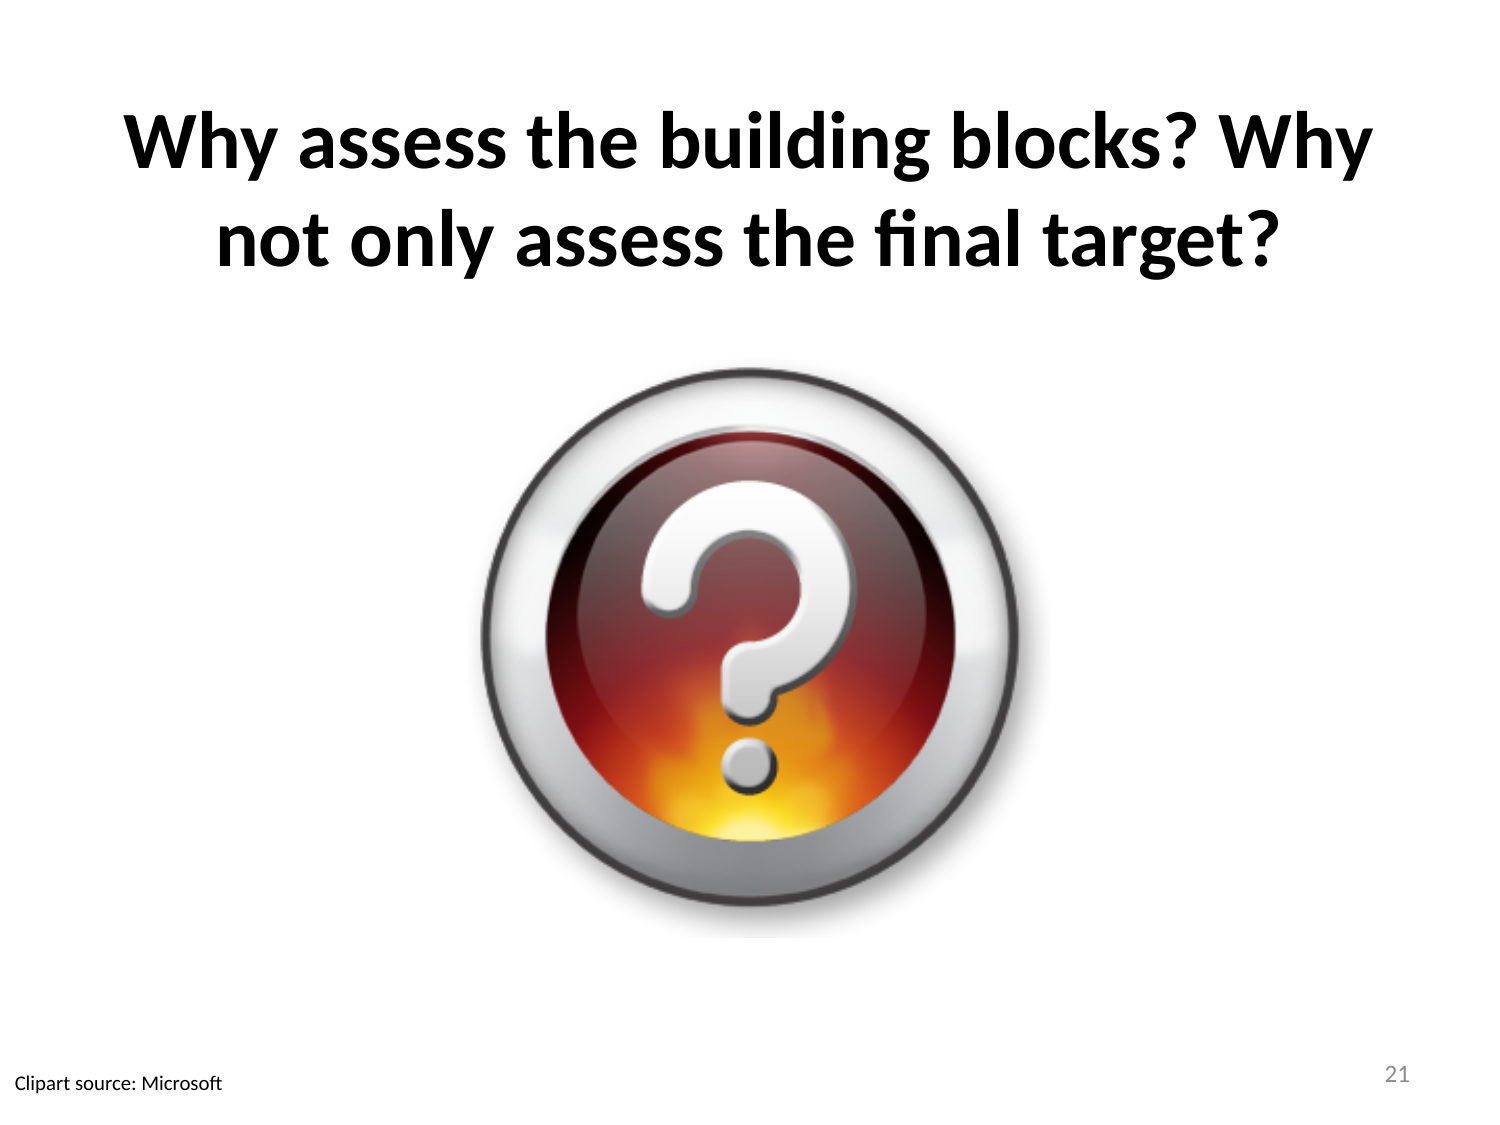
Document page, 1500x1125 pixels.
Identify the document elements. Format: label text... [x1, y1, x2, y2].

picture [449, 337, 1051, 938]
slide_number 21 [1074, 1042, 1425, 1103]
title Why assess the building blocks? Why not only assess the final target? [75, 45, 1425, 325]
text_box Clipart source: Microsoft [0, 1062, 263, 1103]
